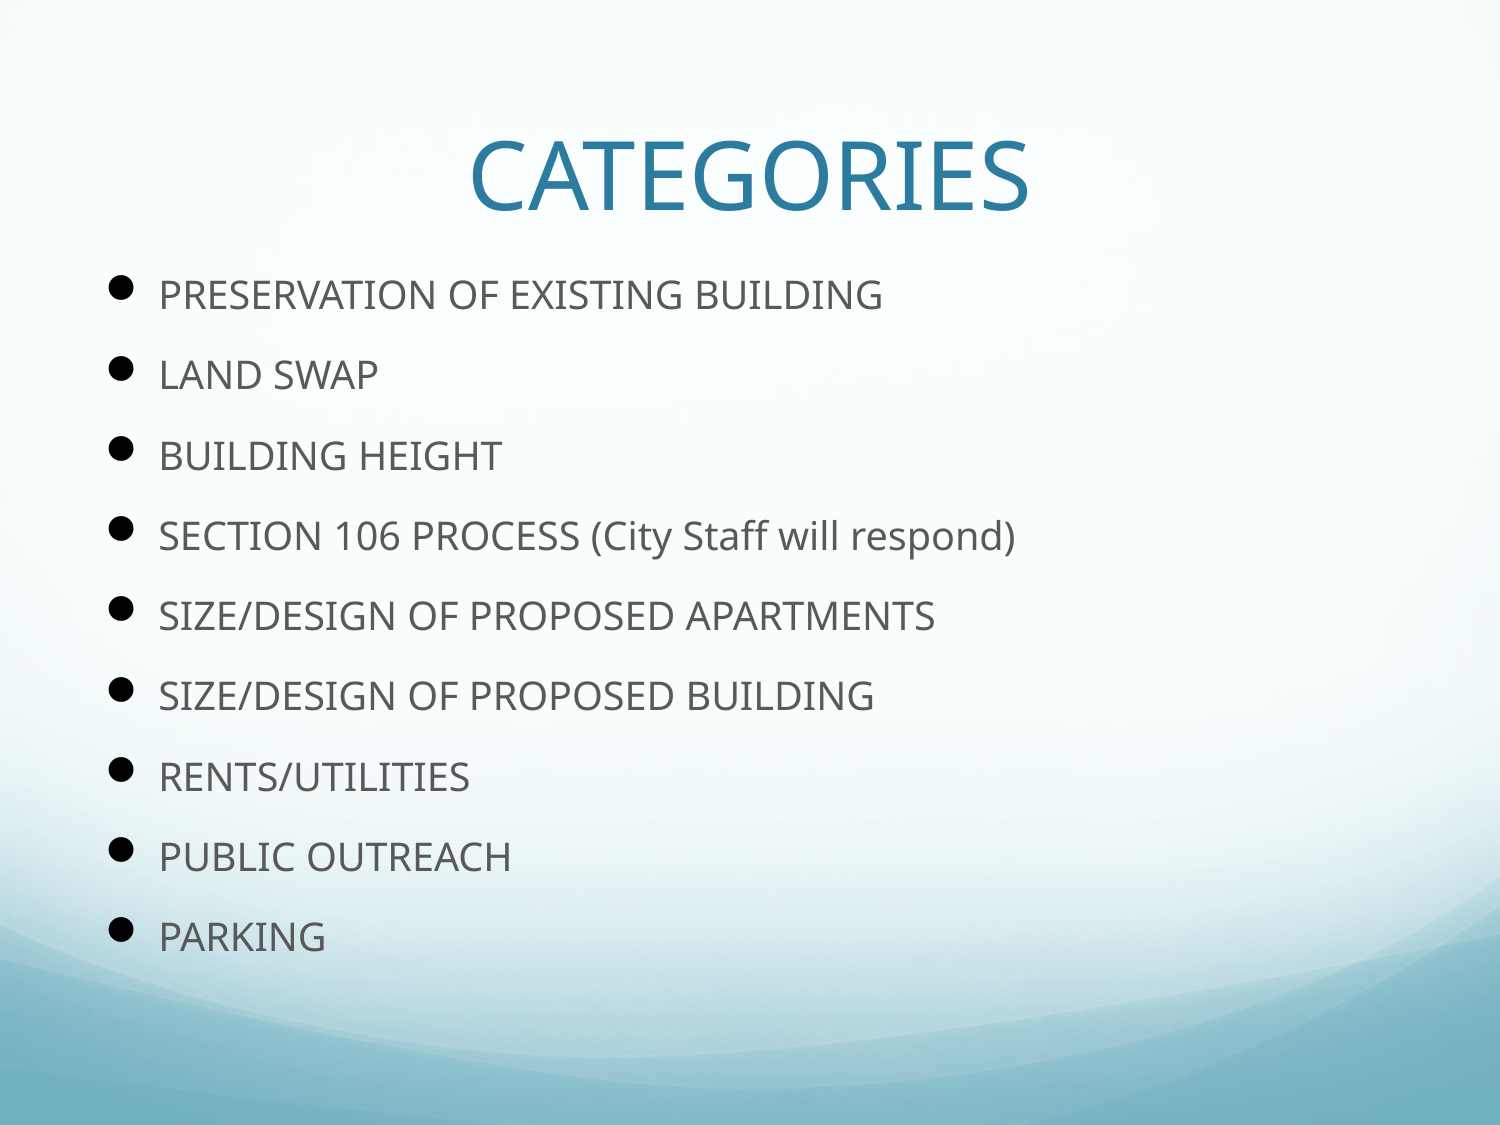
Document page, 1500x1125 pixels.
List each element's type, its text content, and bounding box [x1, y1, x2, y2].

list PRESERVATION OF EXISTING BUILDING LAND SWAP BUILDING HEIGHT SECTION 106 PROCESS (City Staff will respond) SIZE/DESIGN OF PROPOSED APARTMENTS SIZE/DESIGN OF PROPOSED BUILDING RENTS/UTILITIES PUBLIC OUTREACH PARKING [90, 262, 1410, 975]
title CATEGORIES [90, 17, 1410, 237]
